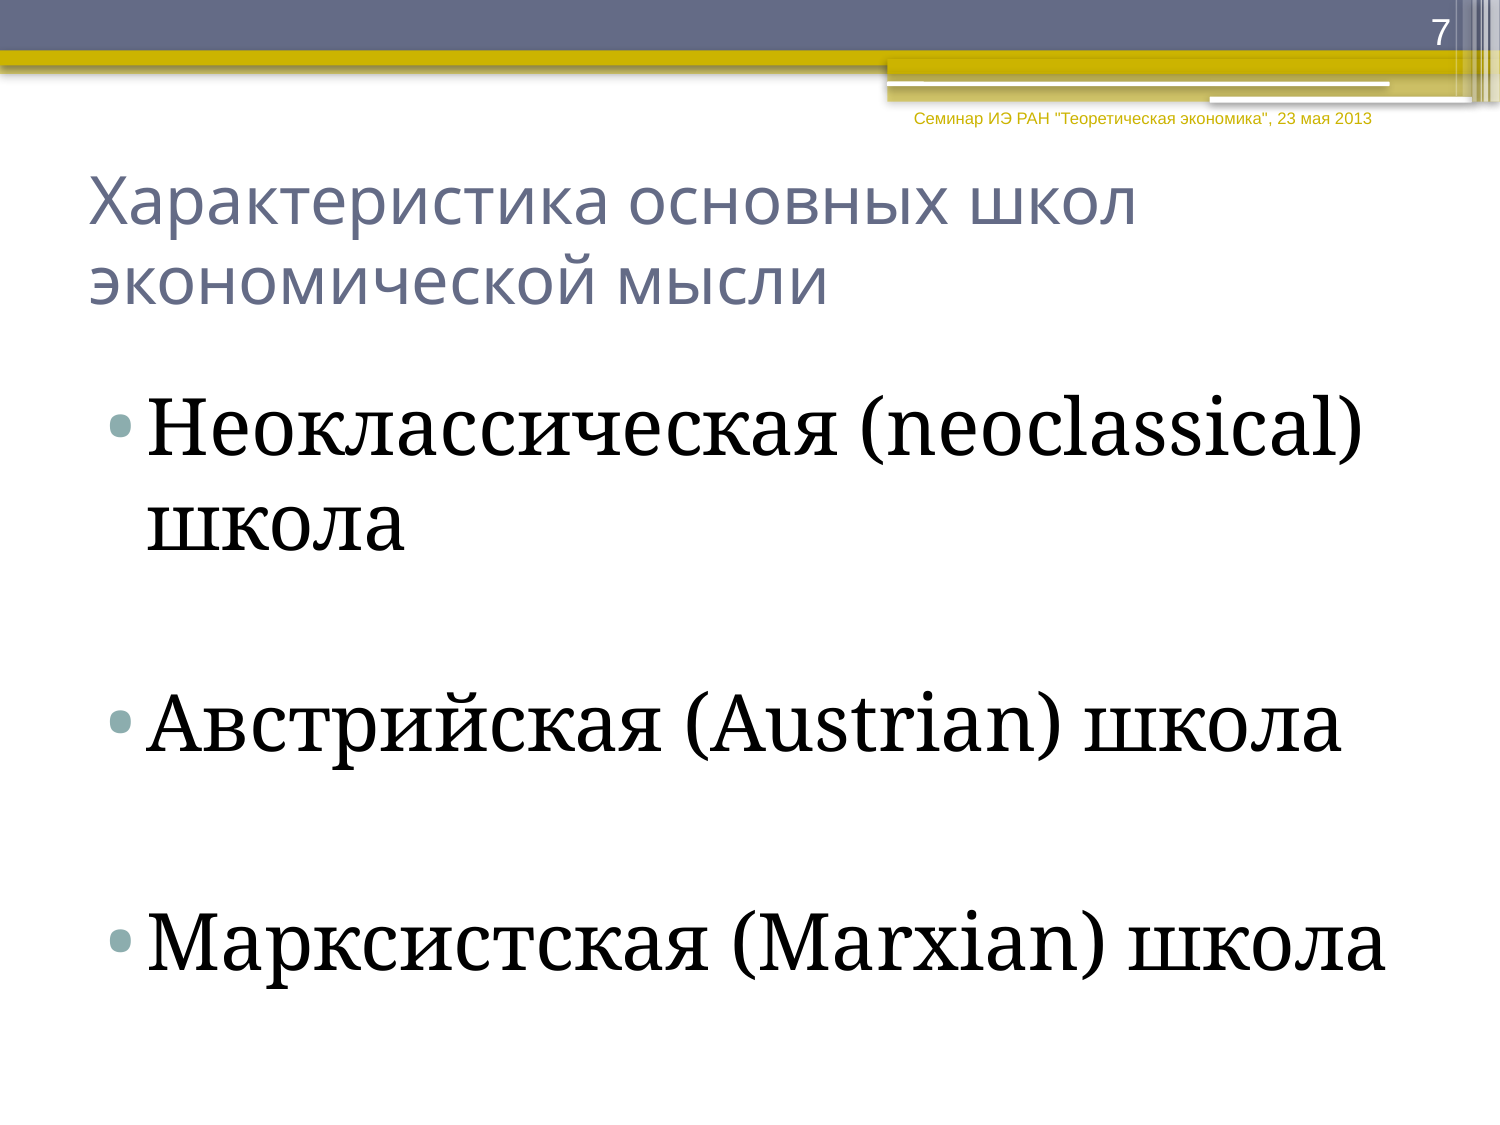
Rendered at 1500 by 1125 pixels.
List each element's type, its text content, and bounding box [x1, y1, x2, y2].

list Неоклассическая (neoclassical) школа Австрийская (Austrian) школа Марксистская (Marxian) школа [75, 368, 1425, 1079]
footer Семинар ИЭ РАН "Теоретическая экономика", 23 мая 2013 [862, 100, 1388, 176]
slide_number 7 [1341, 0, 1466, 61]
title Характеристика основных школ экономической мысли [75, 149, 1425, 325]
